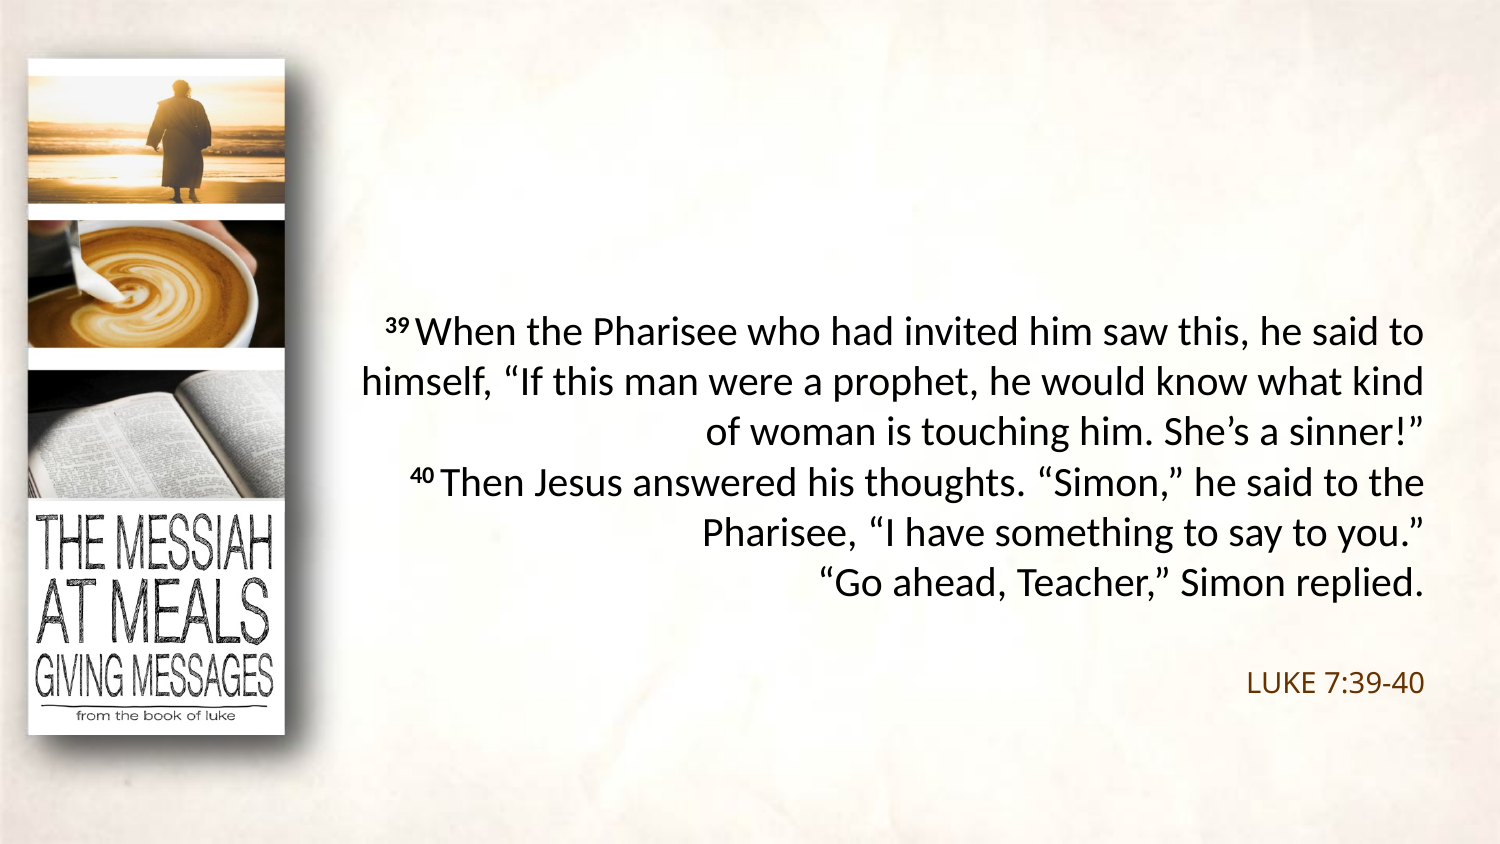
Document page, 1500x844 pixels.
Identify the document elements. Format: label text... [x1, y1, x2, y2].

text_box 39 When the Pharisee who had invited him saw this, he said to himself, “If this man were a prophet, he would know what kind of woman is touching him. She’s a sinner!” 40 Then Jesus answered his thoughts. “Simon,” he said to the Pharisee, “I have something to say to you.” “Go ahead, Teacher,” Simon replied. LUKE 7:39-40 [327, 296, 1440, 707]
picture [0, 0, 1500, 844]
